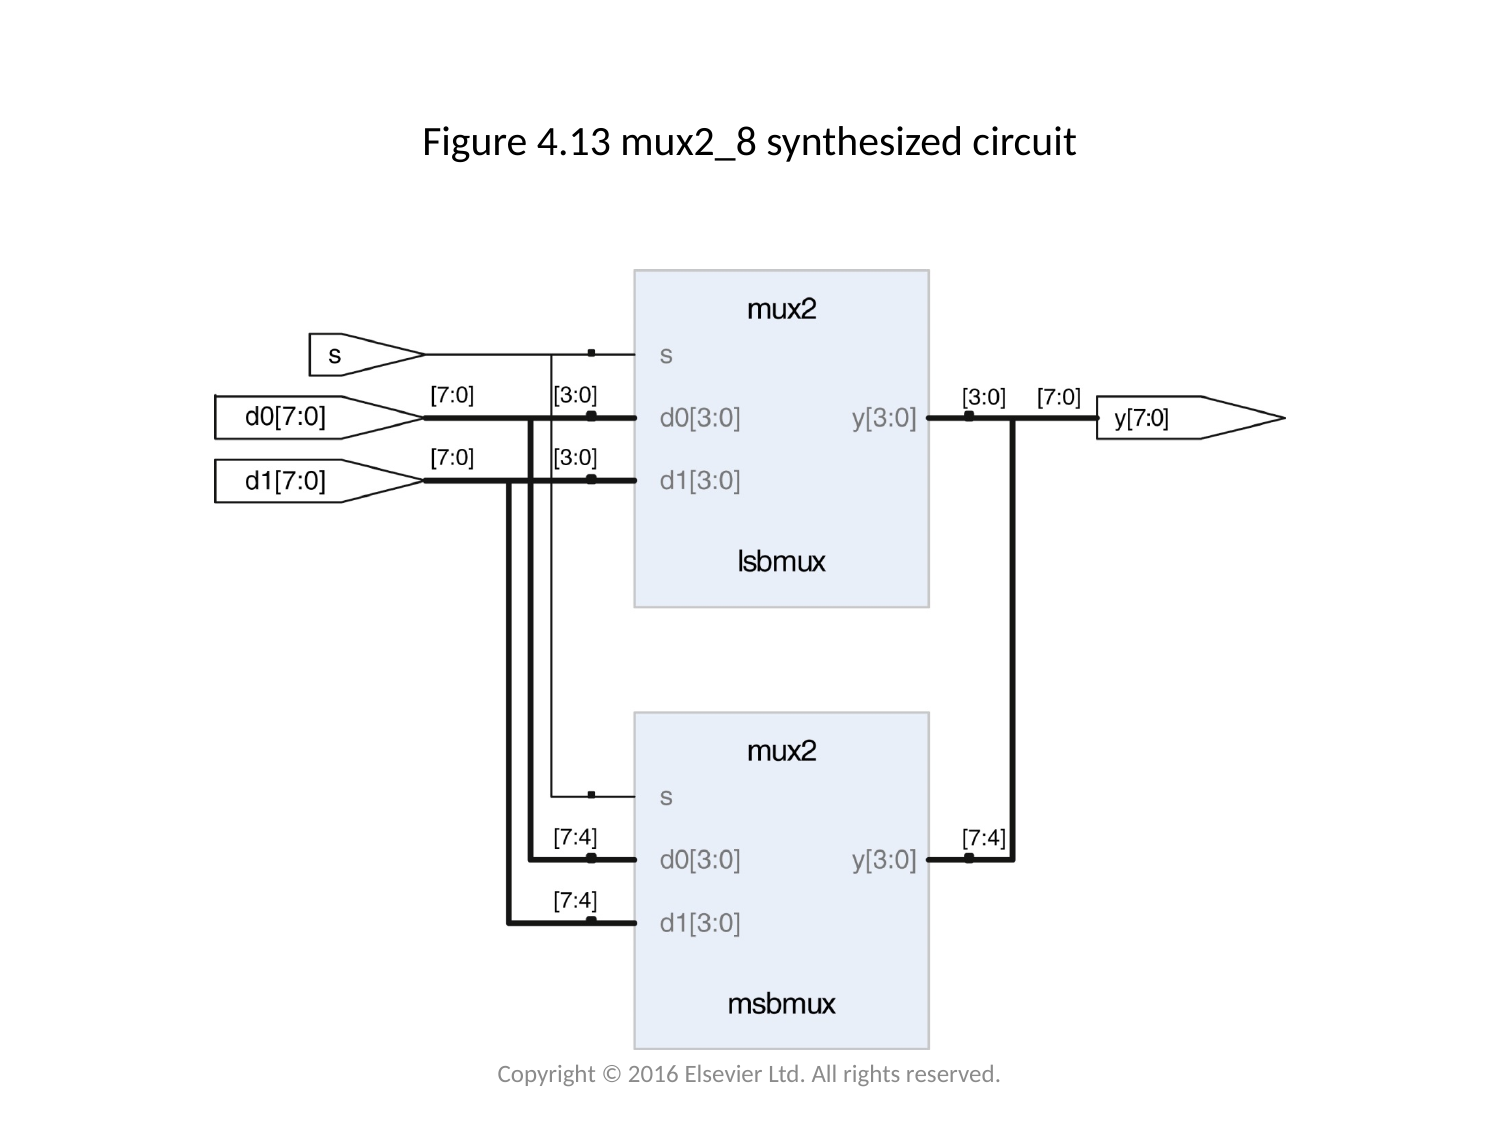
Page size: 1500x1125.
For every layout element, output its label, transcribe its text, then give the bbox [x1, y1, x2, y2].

picture [214, 269, 1286, 1051]
title Figure 4.13 mux2_8 synthesized circuit [75, 45, 1425, 233]
footer Copyright © 2016 Elsevier Ltd. All rights reserved. [431, 1060, 1069, 1103]
